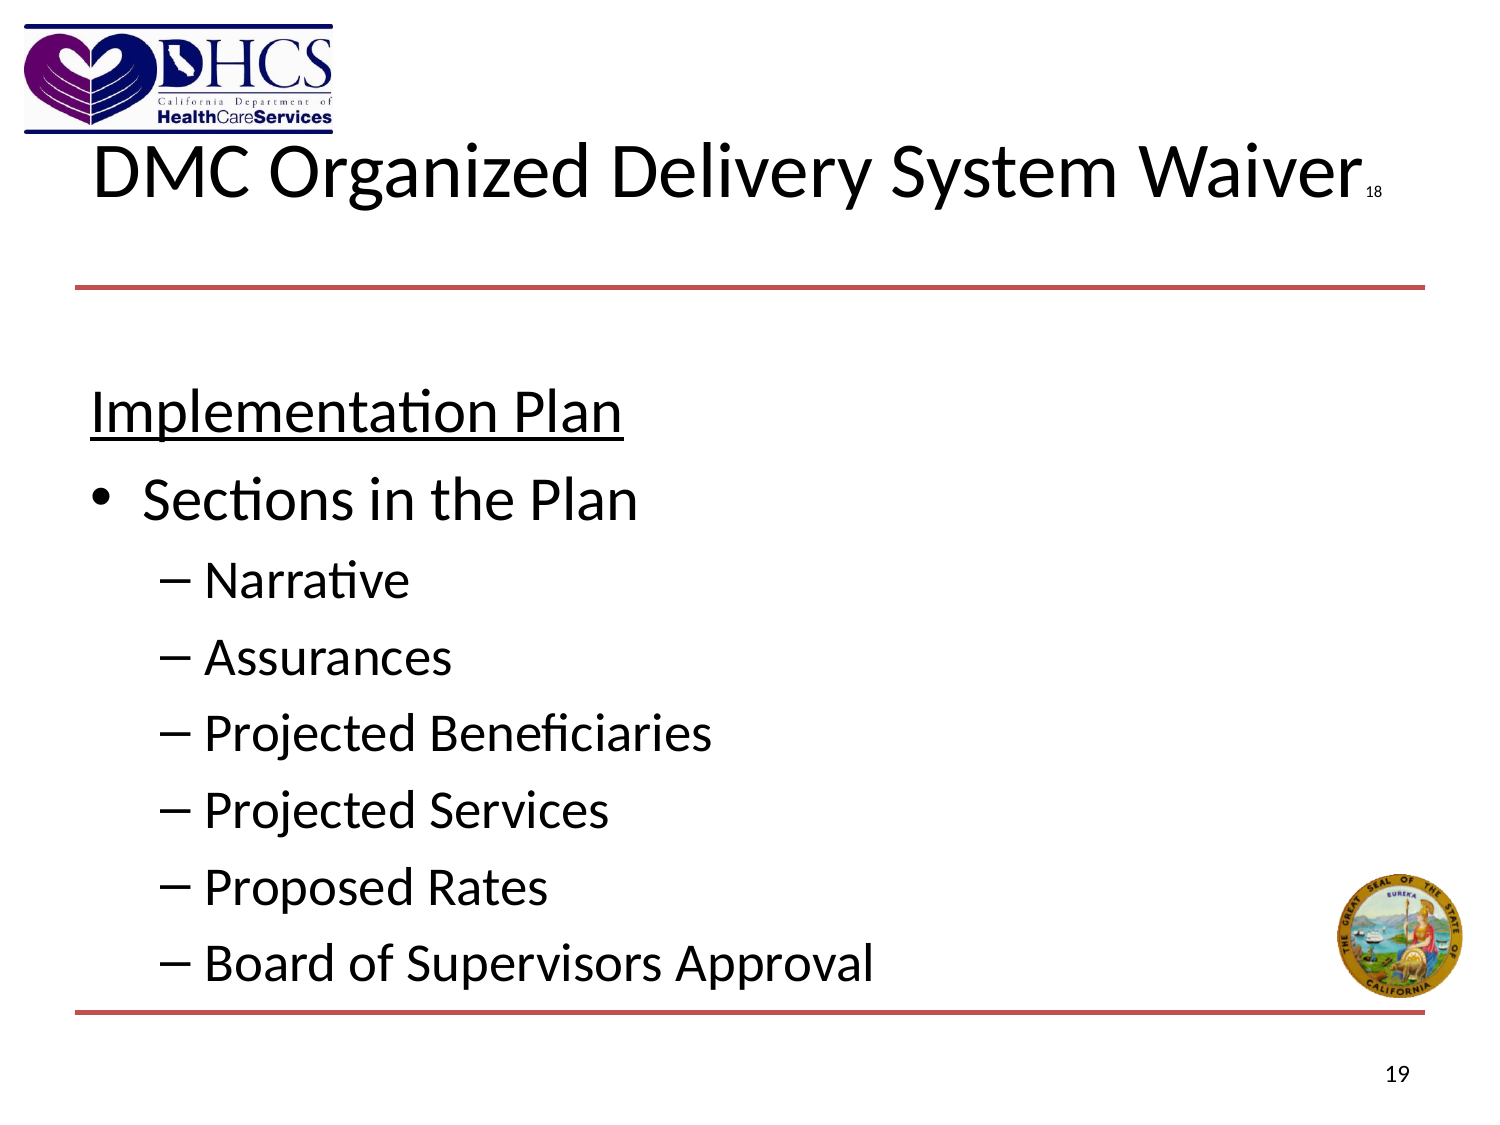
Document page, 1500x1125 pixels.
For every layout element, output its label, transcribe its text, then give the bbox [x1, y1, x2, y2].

list Implementation Plan Sections in the Plan Narrative Assurances Projected Beneficiaries Projected Services Proposed Rates Board of Supervisors Approval [75, 362, 1425, 1005]
slide_number 19 [1074, 1042, 1425, 1103]
picture [1425, 874, 1463, 998]
title DMC Organized Delivery System Waiver18 [50, 99, 1425, 233]
picture [24, 24, 333, 134]
